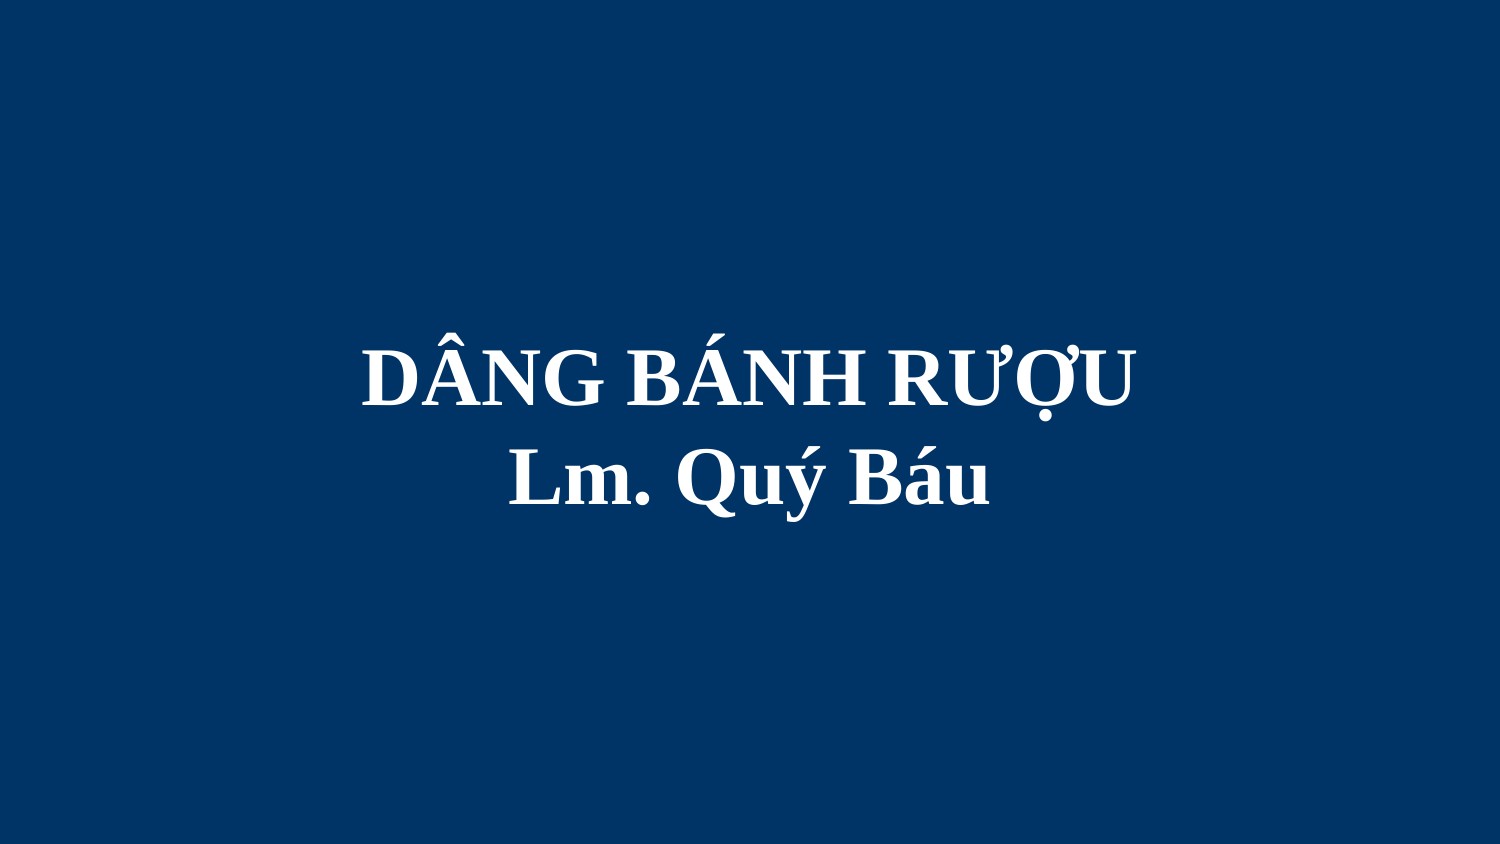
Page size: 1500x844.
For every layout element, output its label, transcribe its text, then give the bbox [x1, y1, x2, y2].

title DÂNG BÁNH RƯỢU Lm. Quý Báu [0, 0, 1500, 844]
